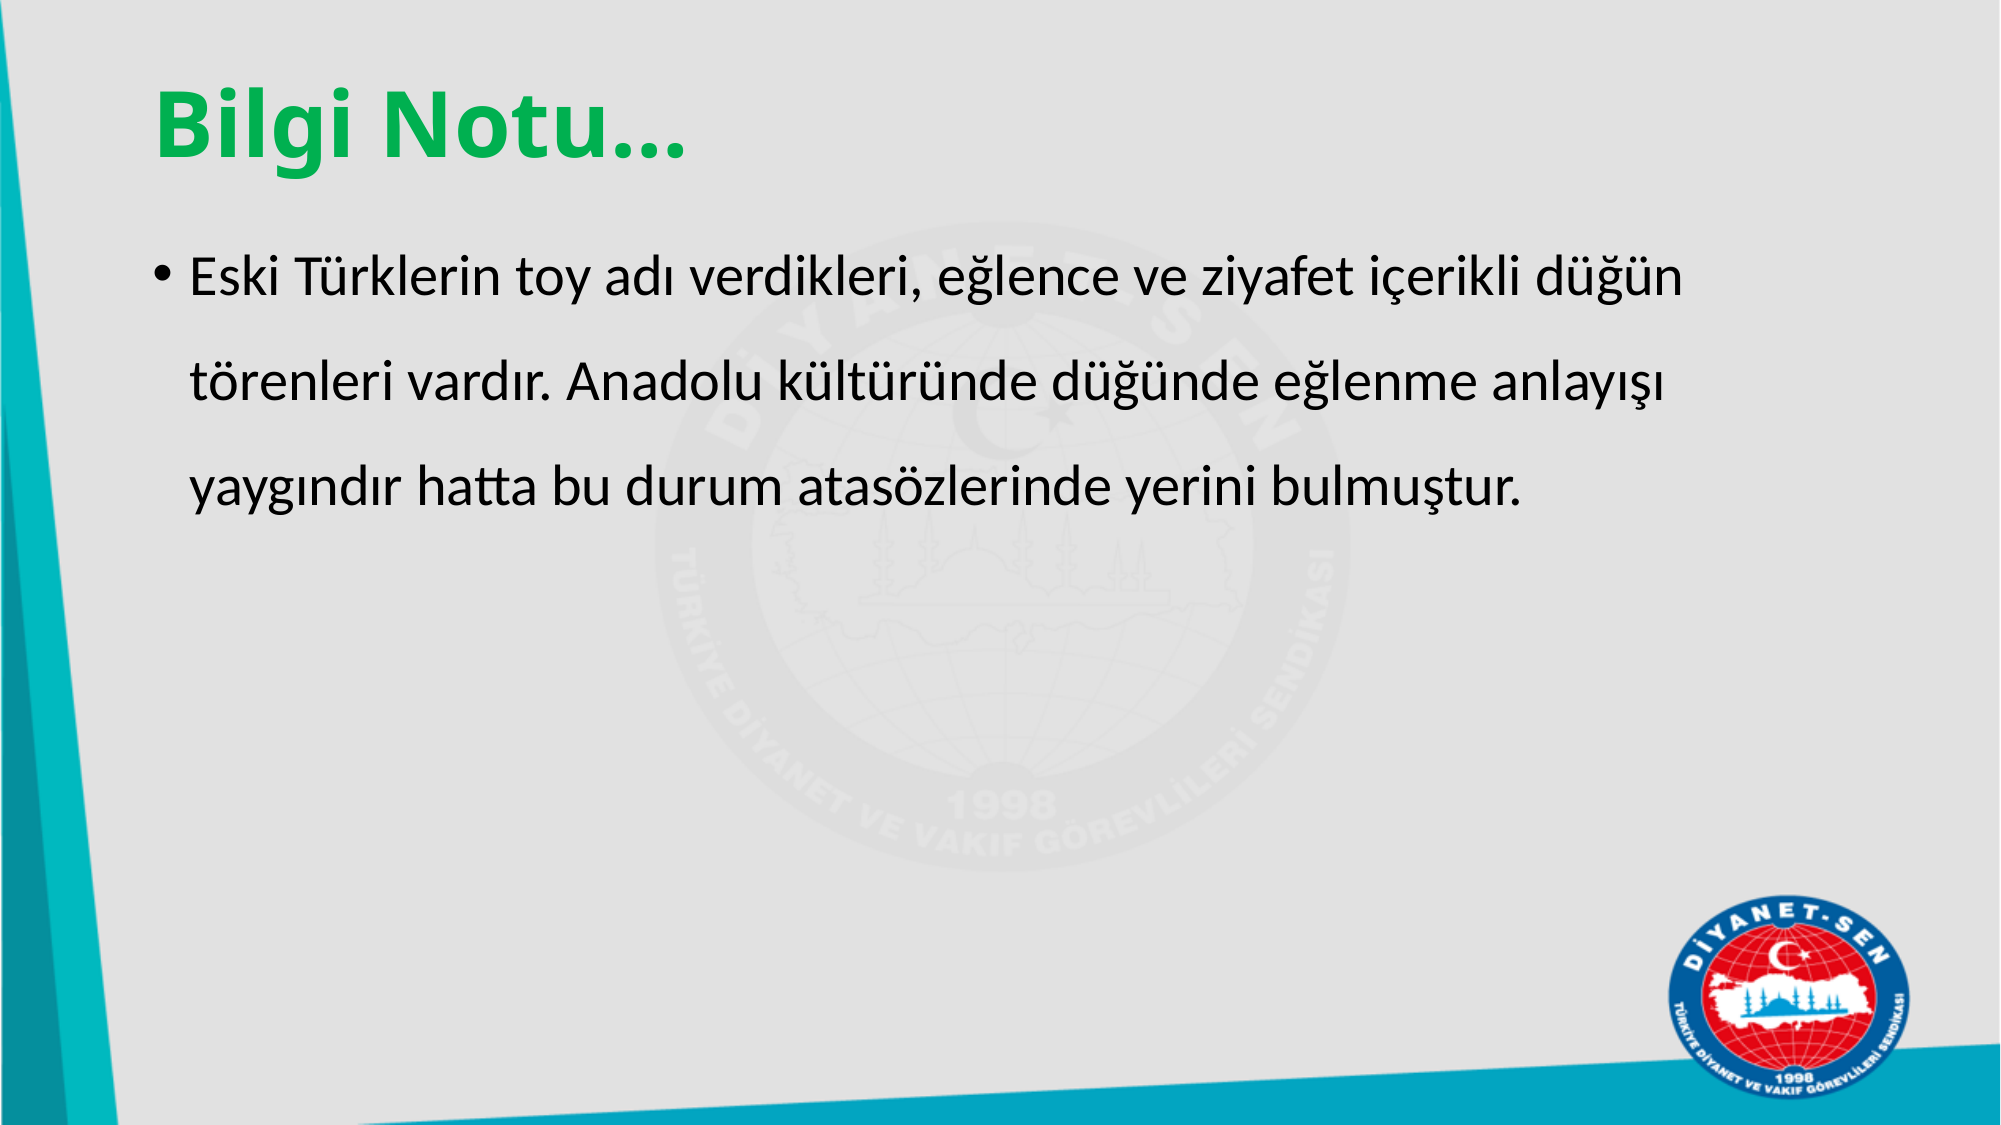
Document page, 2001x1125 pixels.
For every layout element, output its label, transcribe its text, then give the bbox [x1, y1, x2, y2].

title Bilgi Notu… [137, 59, 1863, 195]
list Eski Türklerin toy adı verdikleri, eğlence ve ziyafet içerikli düğün törenleri vardır. Anadolu kültüründe düğünde eğlenme anlayışı yaygındır hatta bu durum atasözlerinde yerini bulmuştur. [137, 195, 1863, 1068]
picture [0, 0, 2001, 1125]
